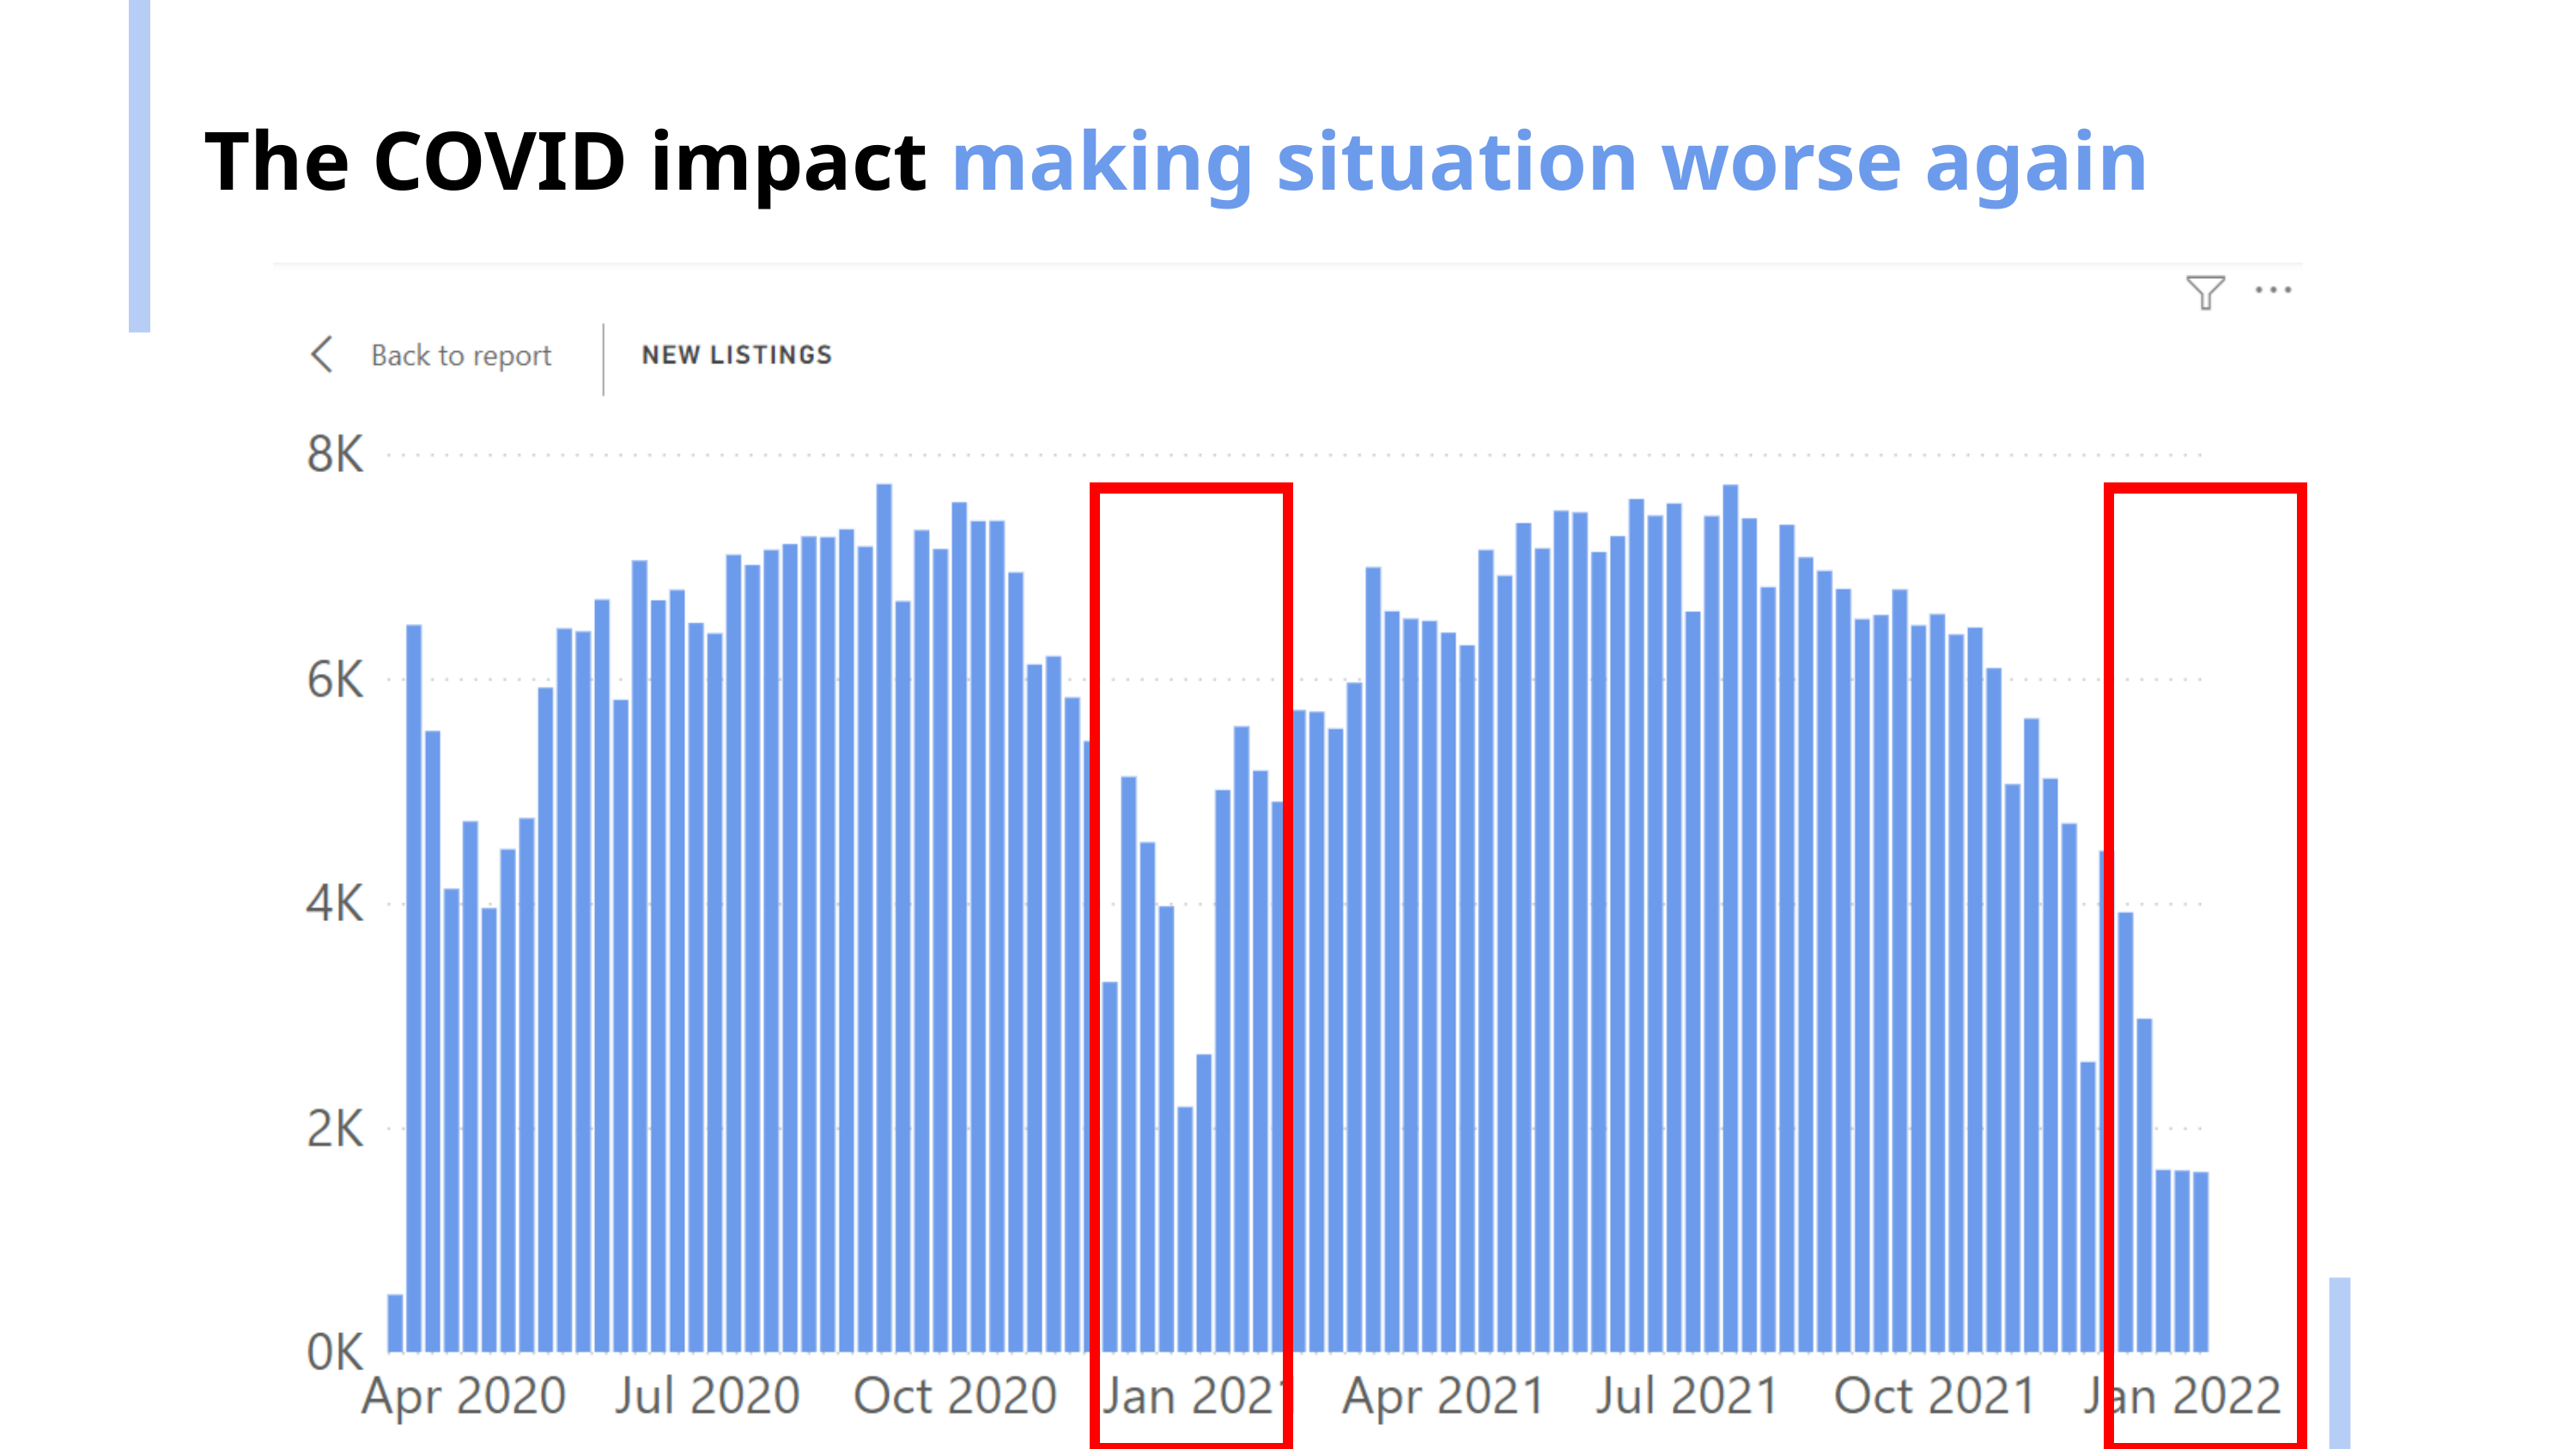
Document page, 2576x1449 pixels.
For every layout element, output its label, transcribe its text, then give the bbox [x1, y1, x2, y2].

picture [273, 263, 2303, 1449]
title The COVID impact making situation worse again [191, 113, 2201, 215]
